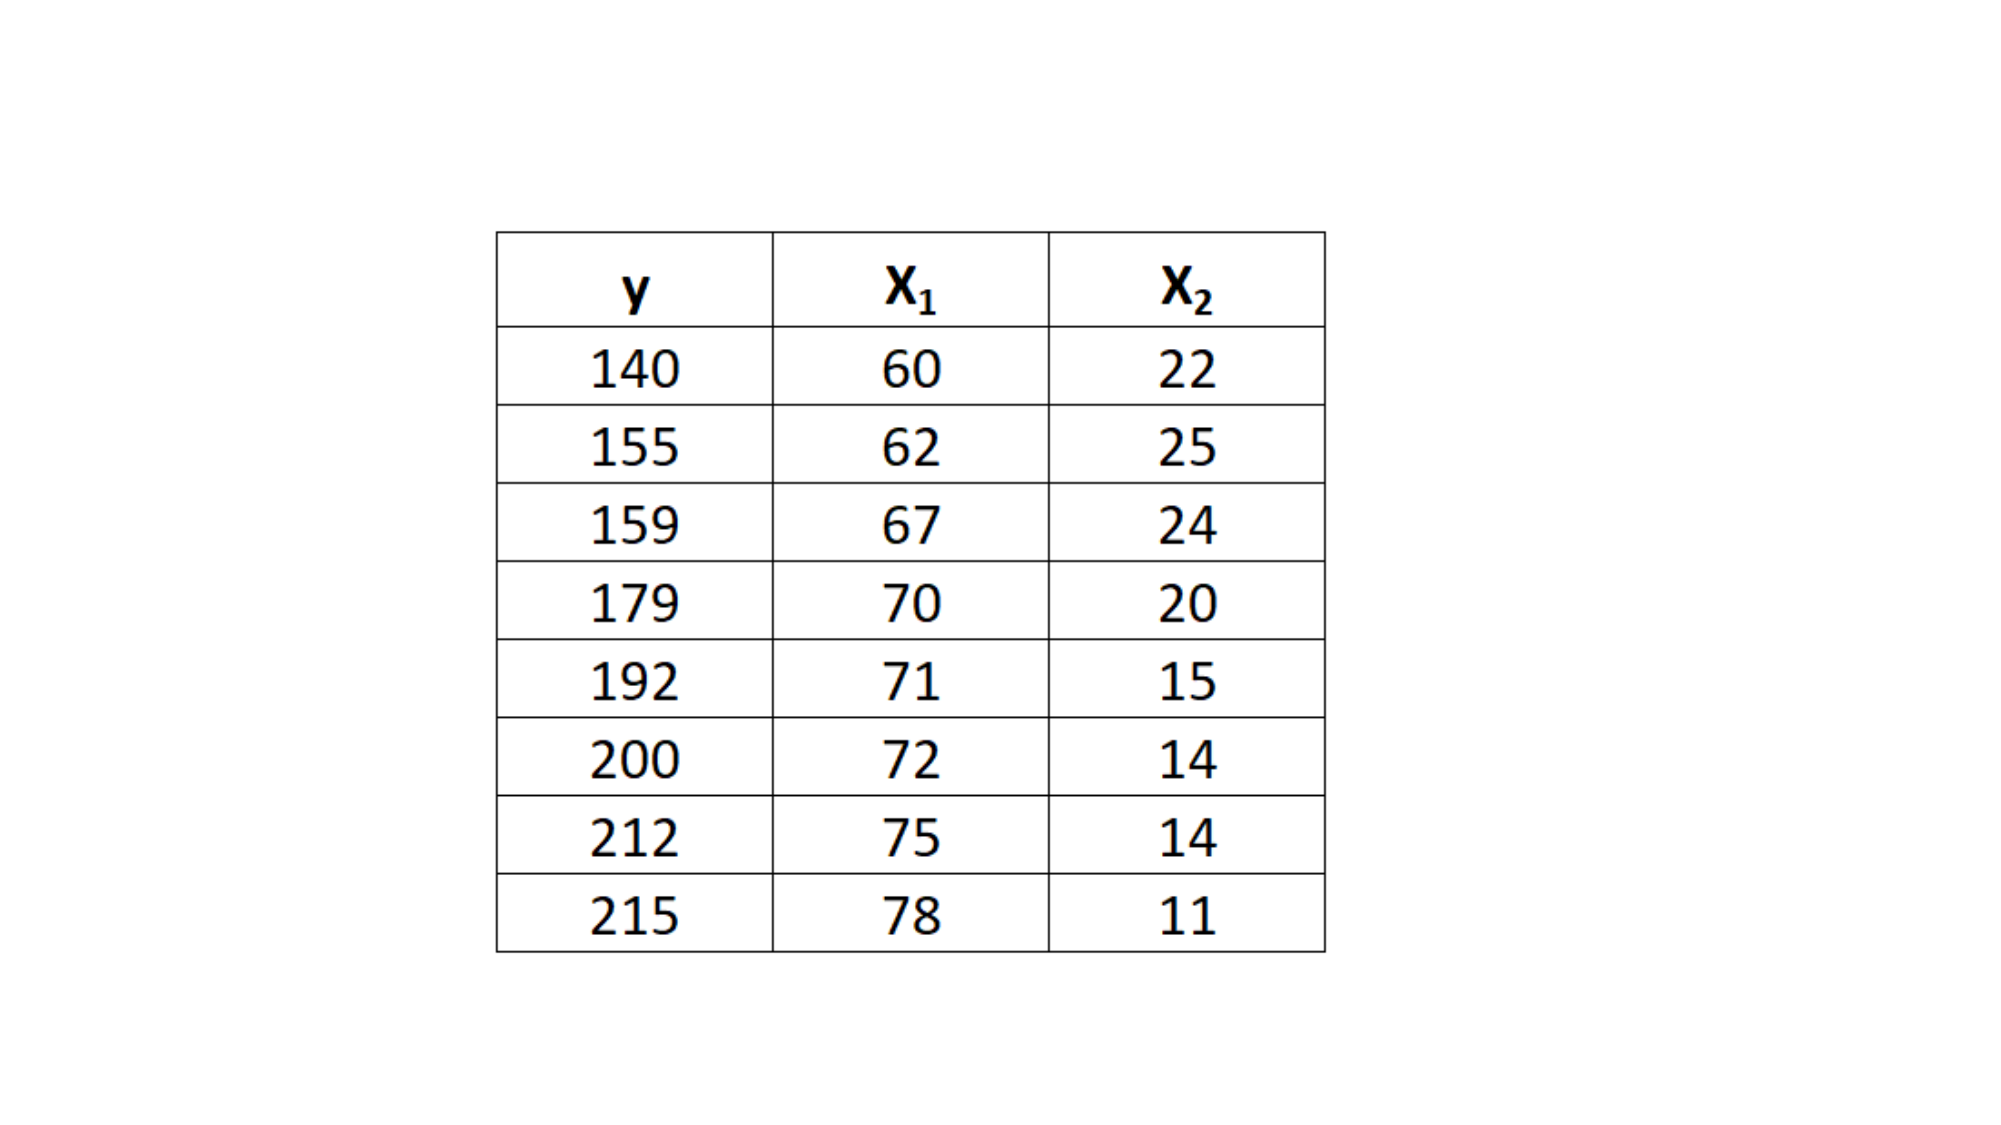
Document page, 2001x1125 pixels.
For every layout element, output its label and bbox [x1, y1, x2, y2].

picture [479, 219, 1339, 965]
